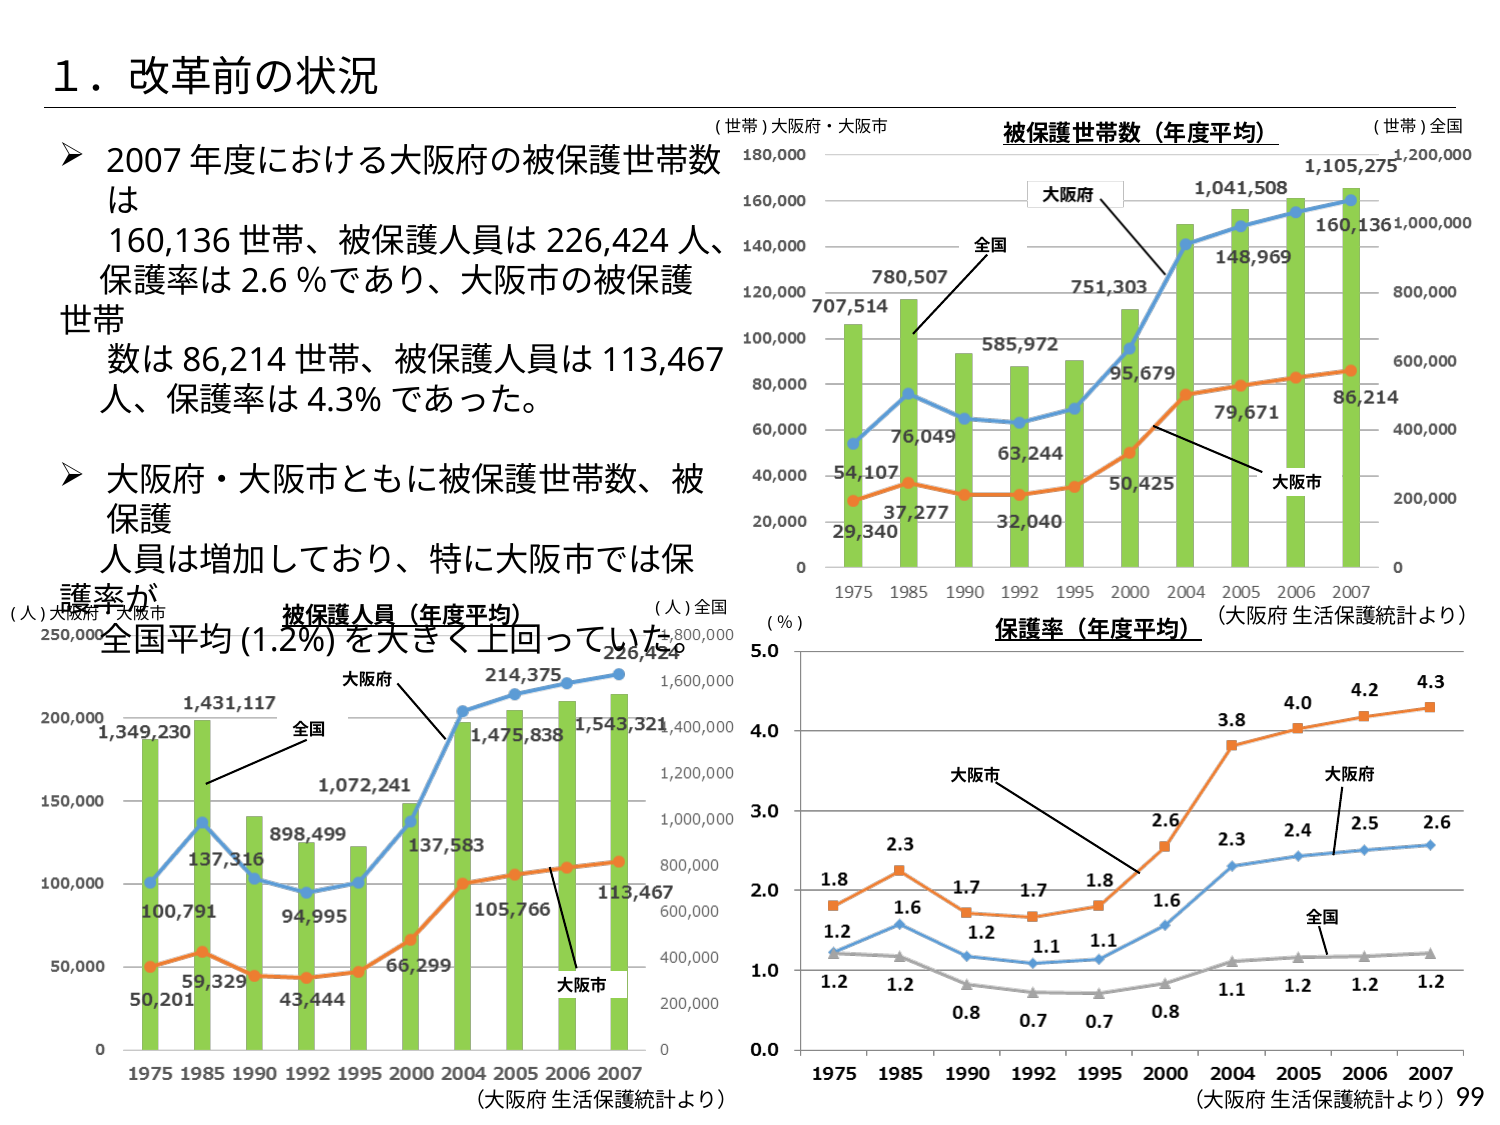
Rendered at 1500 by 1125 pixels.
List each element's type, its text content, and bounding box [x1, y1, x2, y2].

text_box (人)全国 [640, 589, 728, 612]
text_box 2007年度における大阪府の被保護世帯数は 160,136世帯、被保護人員は226,424人、 保護率は2.6％であり、大阪市の被保護世帯 数は86,214世帯、被保護人員は113,467 人、保護率は4.3%であった。 大阪府・大阪市ともに被保護世帯数、被保護 人員は増加しており、特に大阪市では保護率が 全国平均(1.2%)を大きく上回っていた。 [44, 131, 728, 595]
text_box 保護率（年度平均） [814, 617, 1384, 628]
text_box (人)大阪府・大阪市 [0, 595, 182, 630]
text_box (世帯)大阪府・大阪市 [700, 108, 903, 144]
picture [26, 132, 1491, 1097]
text_box (％) [752, 617, 814, 628]
text_box 被保護人員（年度平均） [123, 592, 640, 612]
text_box 被保護世帯数（年度平均） [903, 111, 1359, 132]
text_box （大阪府 生活保護統計より） [449, 1097, 753, 1119]
text_box １．改革前の状況 [30, 41, 394, 107]
slide_number 99 [1162, 1065, 1500, 1125]
text_box （大阪府 生活保護統計より） [1384, 595, 1494, 636]
text_box (世帯)全国 [1359, 108, 1478, 132]
